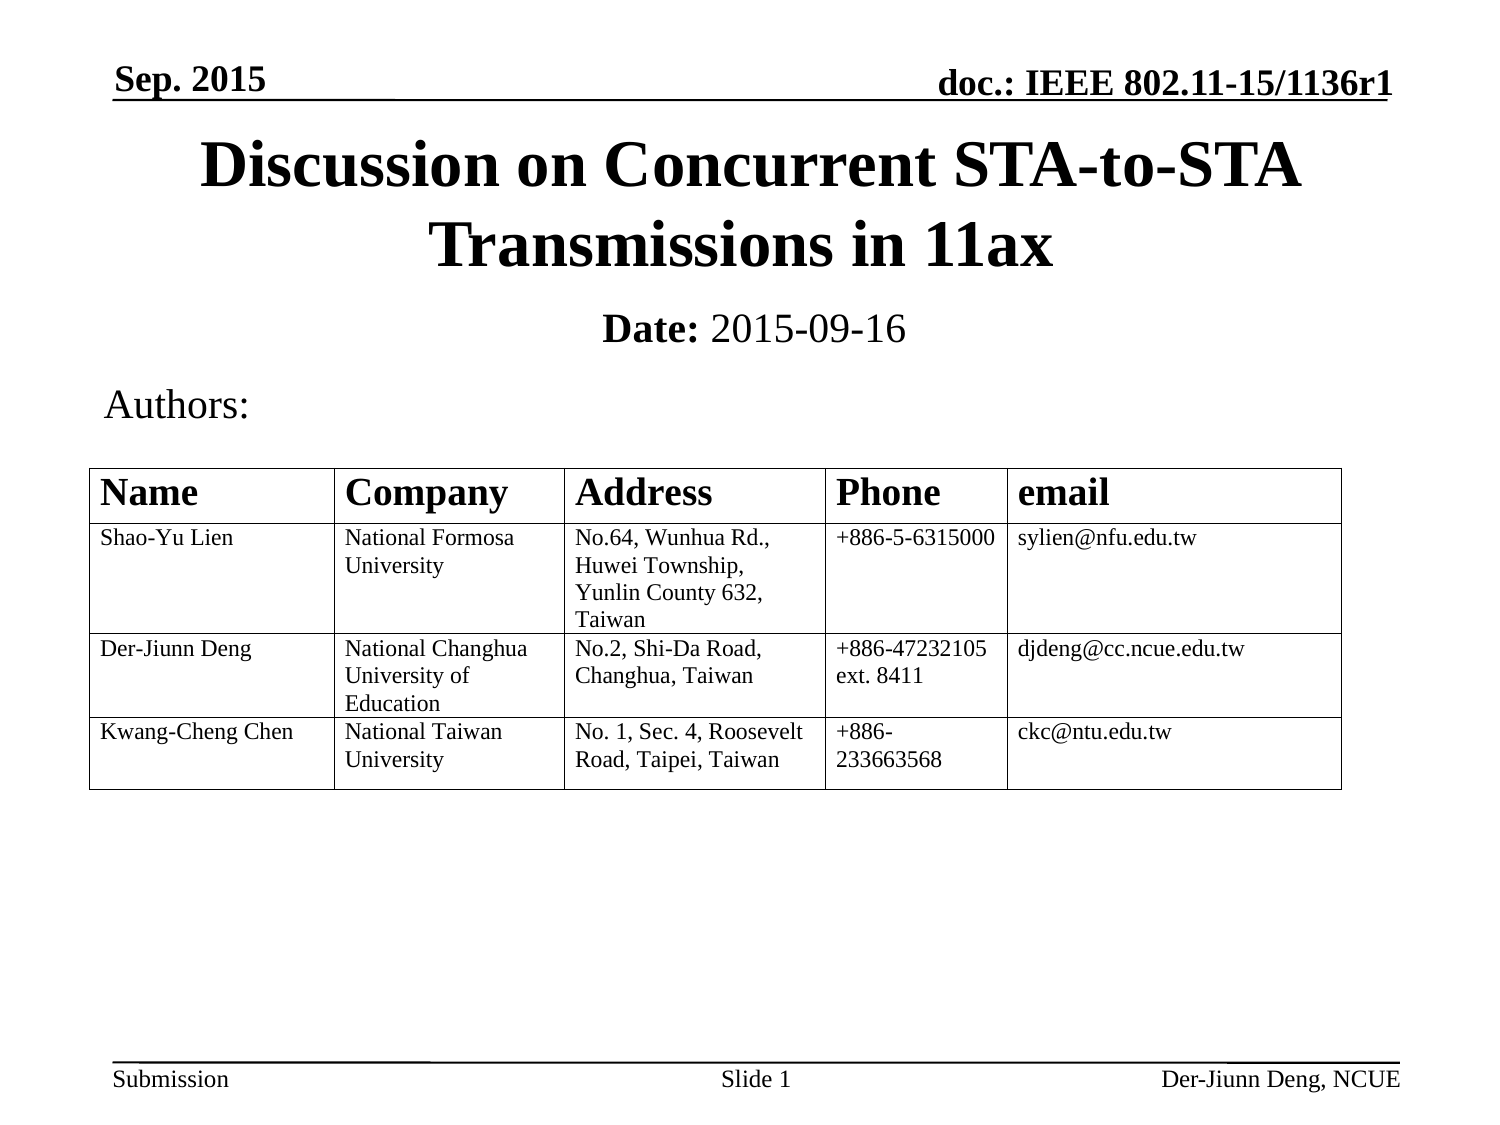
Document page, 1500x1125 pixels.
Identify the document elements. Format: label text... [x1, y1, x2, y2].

slide_number Slide 1 [712, 1061, 800, 1123]
title Discussion on Concurrent STA-to-STA Transmissions in 11ax [112, 112, 1388, 288]
list Date: 2015-09-16 [116, 292, 1393, 359]
text_box Authors: [88, 369, 326, 432]
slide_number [114, 54, 493, 100]
footer Der-Jiunn Deng, NCUE [902, 1061, 1402, 1093]
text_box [74, 467, 1385, 905]
